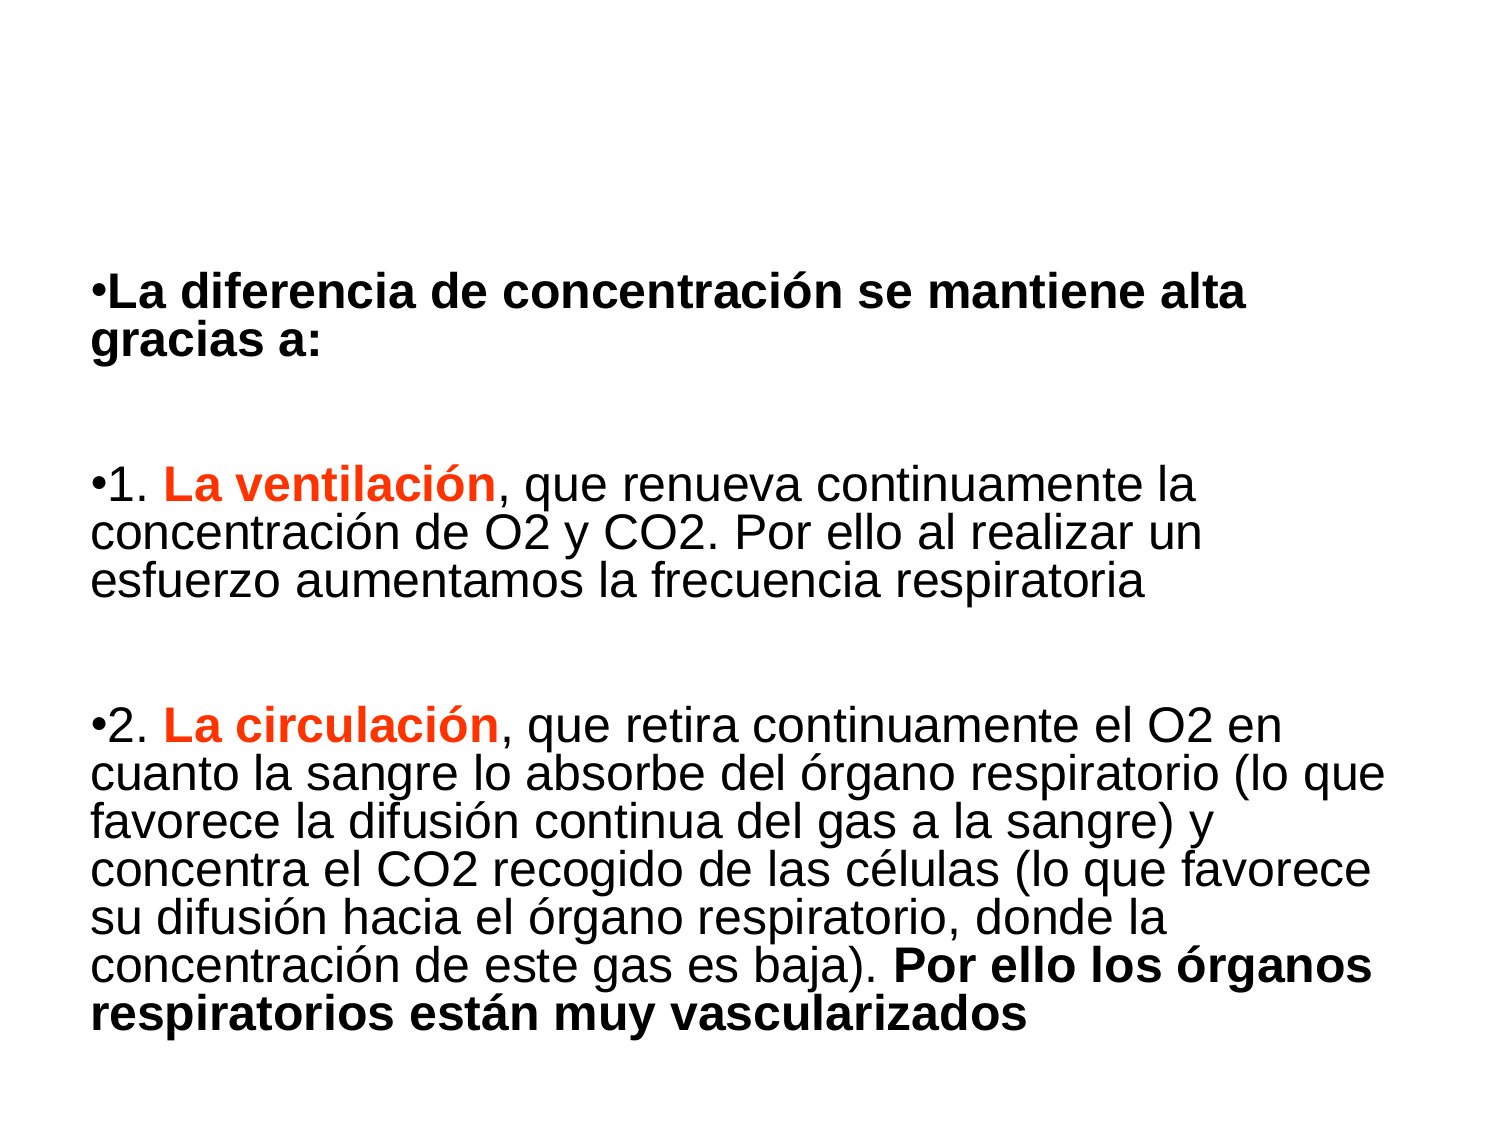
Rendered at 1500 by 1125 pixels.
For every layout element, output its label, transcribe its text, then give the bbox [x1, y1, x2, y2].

list La diferencia de concentración se mantiene alta gracias a: 1. La ventilación, que renueva continuamente la concentración de O2 y CO2. Por ello al realizar un esfuerzo aumentamos la frecuencia respiratoria 2. La circulación, que retira continuamente el O2 en cuanto la sangre lo absorbe del órgano respiratorio (lo que favorece la difusión continua del gas a la sangre) y concentra el CO2 recogido de las células (lo que favorece su difusión hacia el órgano respiratorio, donde la concentración de este gas es baja). Por ello los órganos respiratorios están muy vascularizados [75, 262, 1425, 1005]
